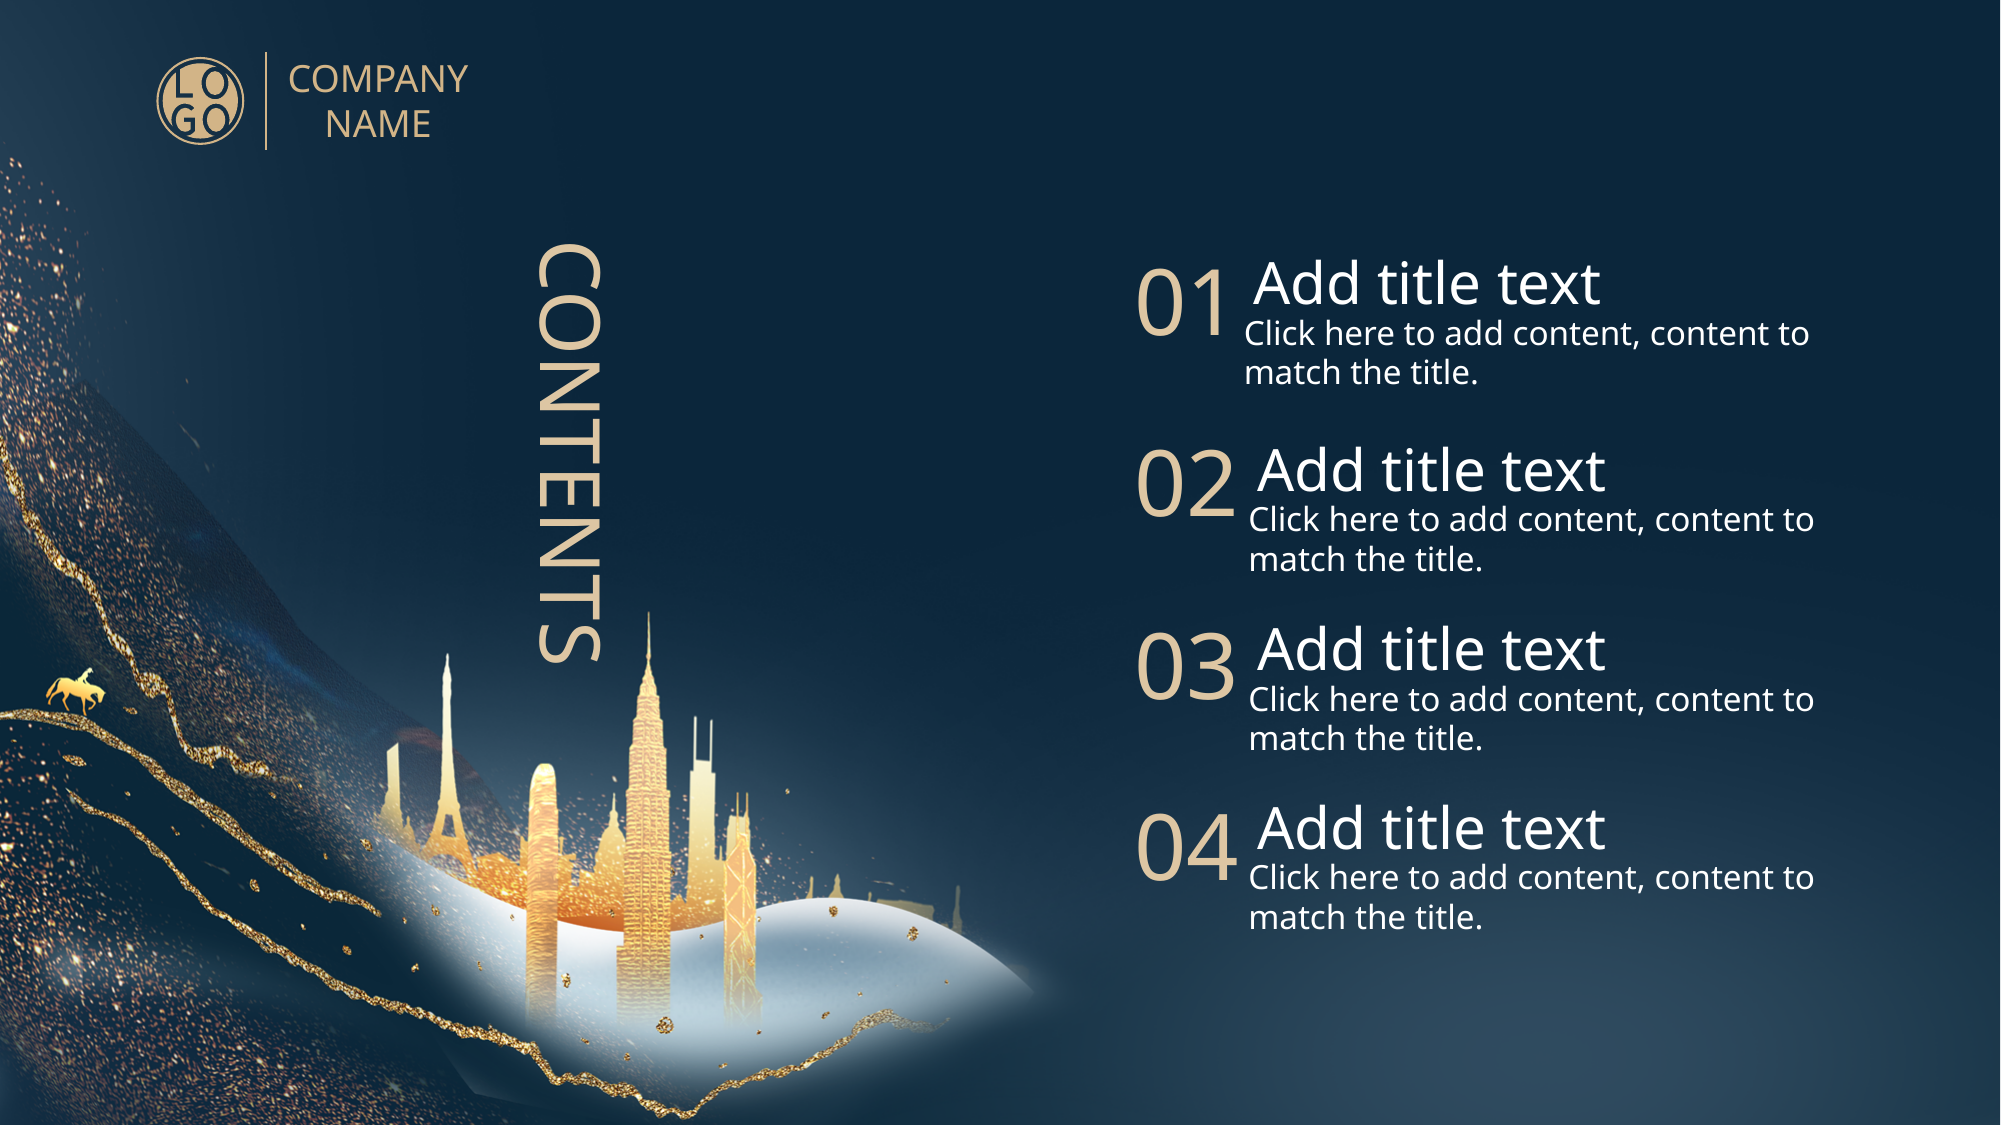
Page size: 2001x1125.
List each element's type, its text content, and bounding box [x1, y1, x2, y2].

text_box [157, 51, 266, 151]
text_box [1117, 781, 1856, 945]
text_box COMPANY NAME [272, 47, 493, 153]
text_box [1117, 236, 1851, 401]
text_box CONTENTS [500, 225, 632, 714]
picture [0, 0, 2001, 1125]
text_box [1117, 600, 1856, 767]
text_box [1117, 416, 1856, 587]
